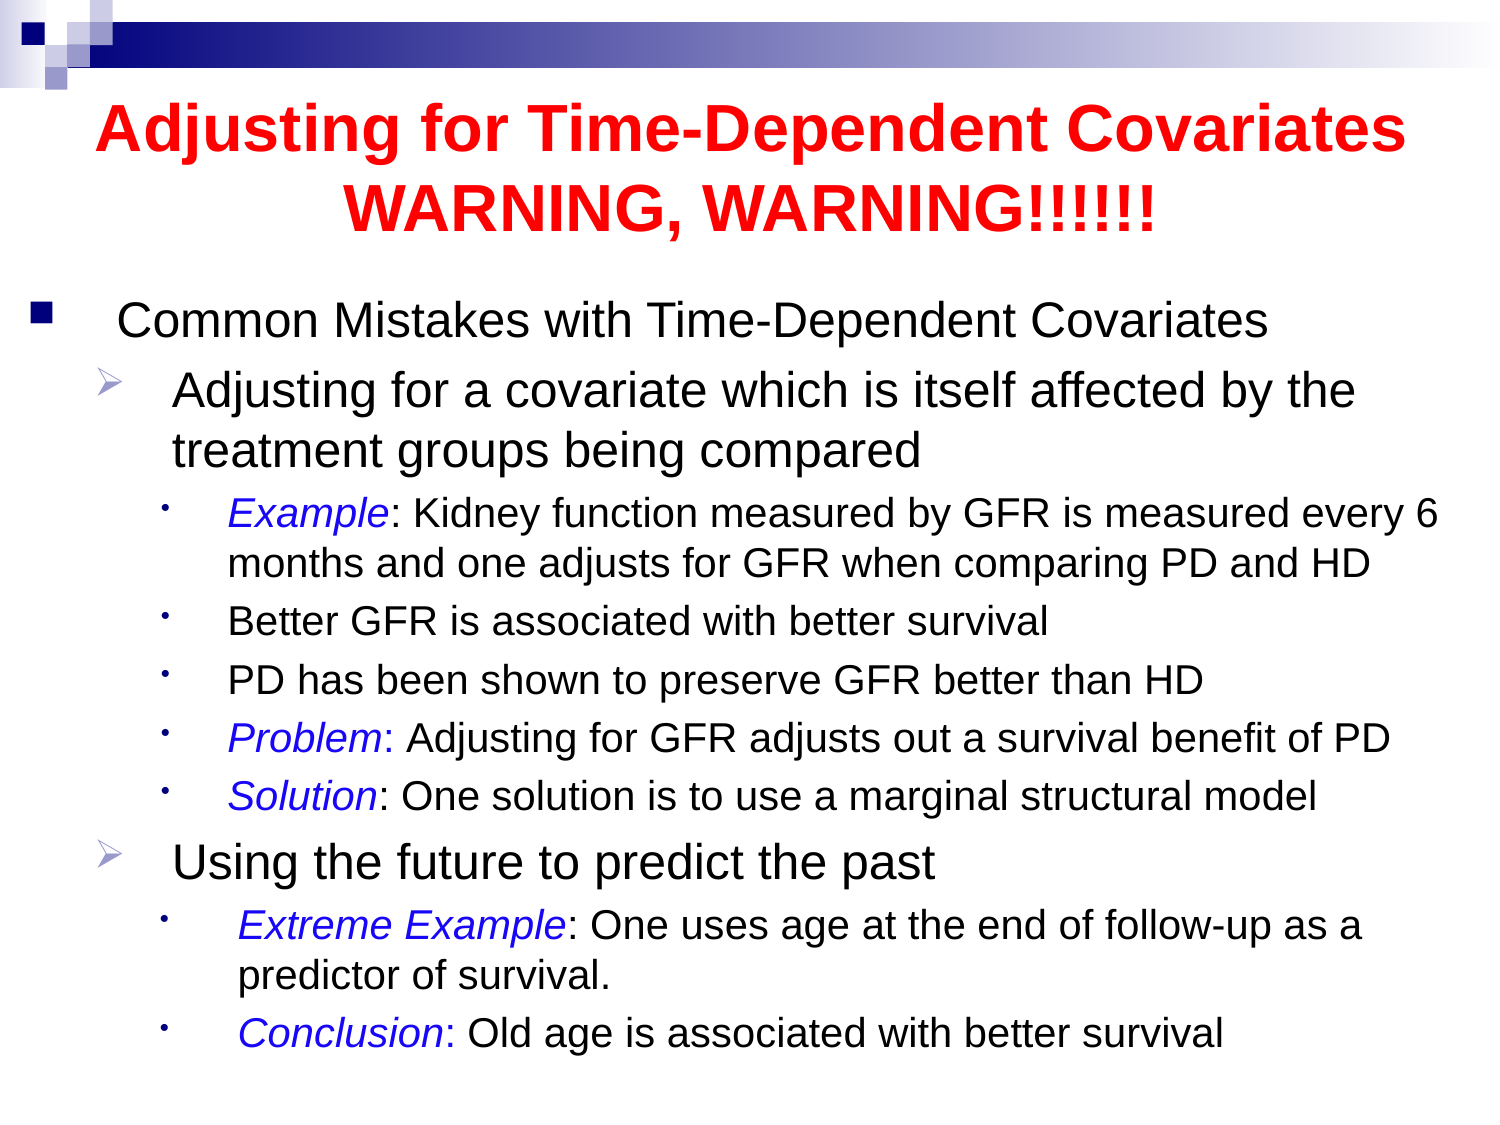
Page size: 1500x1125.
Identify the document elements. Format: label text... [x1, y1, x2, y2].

title Adjusting for Time-Dependent Covariates WARNING, WARNING!!!!!! [24, 81, 1479, 247]
list Common Mistakes with Time-Dependent Covariates Adjusting for a covariate which is itself affected by the treatment groups being compared Example: Kidney function measured by GFR is measured every 6 months and one adjusts for GFR when comparing PD and HD Better GFR is associated with better survival PD has been shown to preserve GFR better than HD Problem: Adjusting for GFR adjusts out a survival benefit of PD Solution: One solution is to use a marginal structural model Using the future to predict the past Extreme Example: One uses age at the end of follow-up as a predictor of survival. Conclusion: Old age is associated with better survival [12, 247, 1491, 1083]
